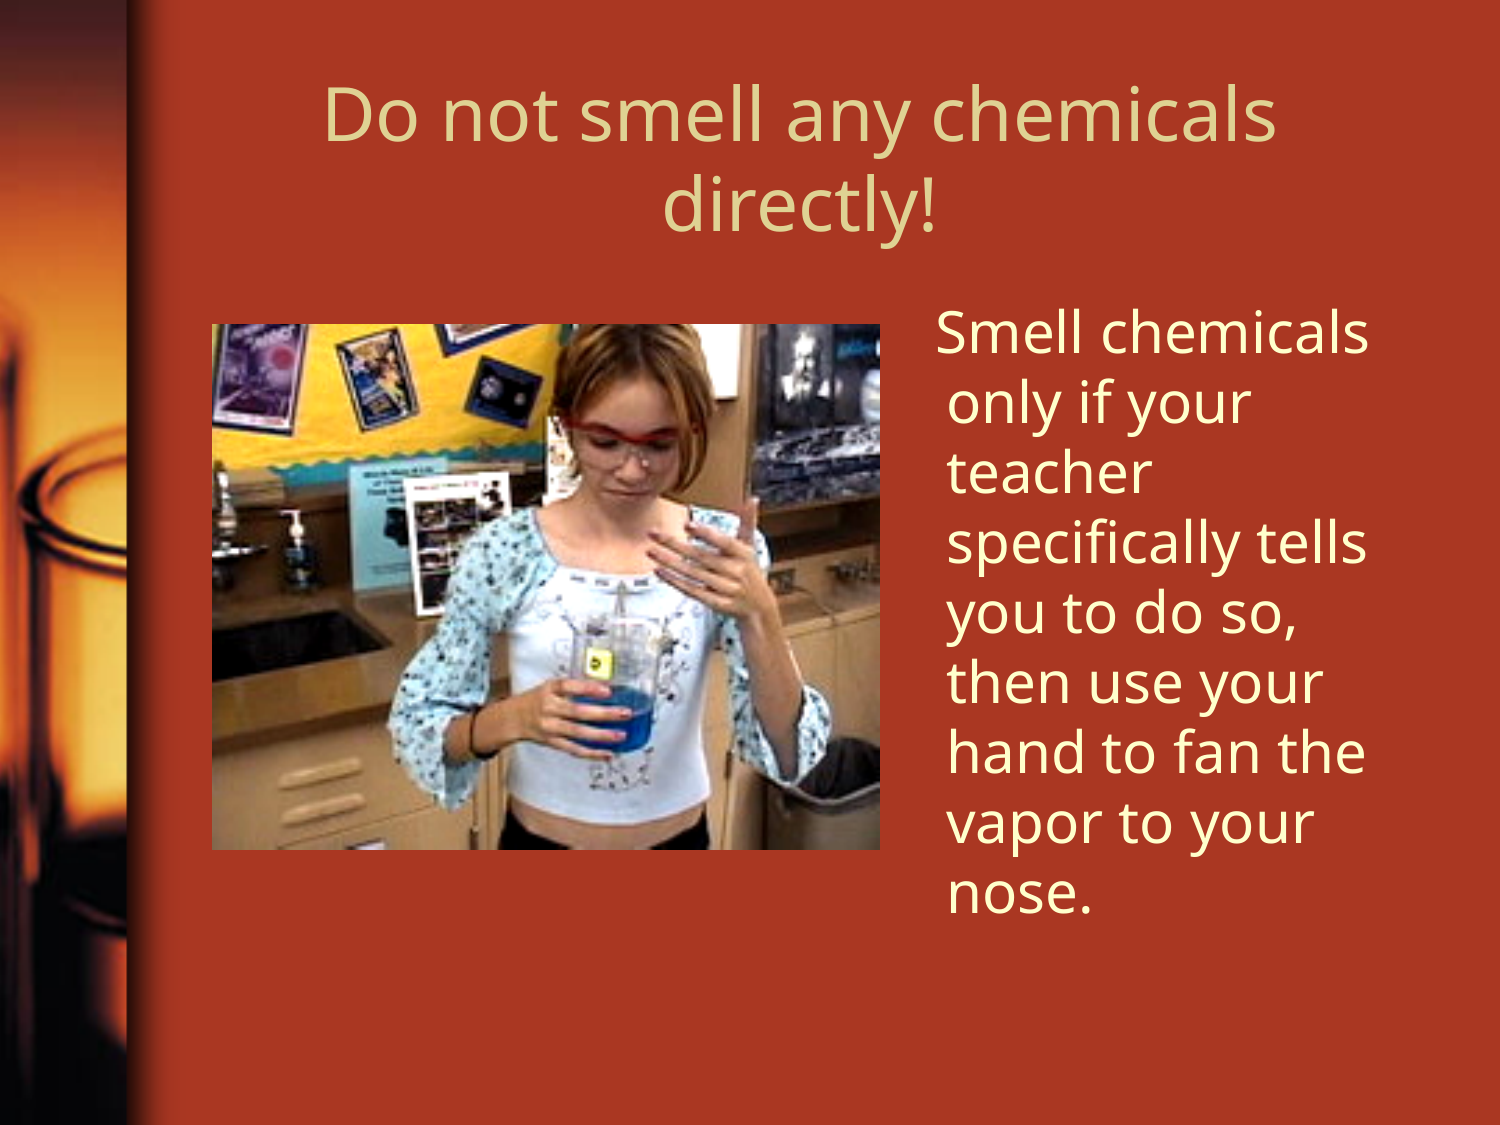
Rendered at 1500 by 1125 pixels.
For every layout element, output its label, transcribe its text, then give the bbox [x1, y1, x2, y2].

title Do not smell any chemicals directly! [212, 74, 1388, 238]
list Smell chemicals only if your teacher specifically tells you to do so, then use your hand to fan the vapor to your nose. [874, 287, 1451, 1001]
picture [0, 0, 1500, 1125]
